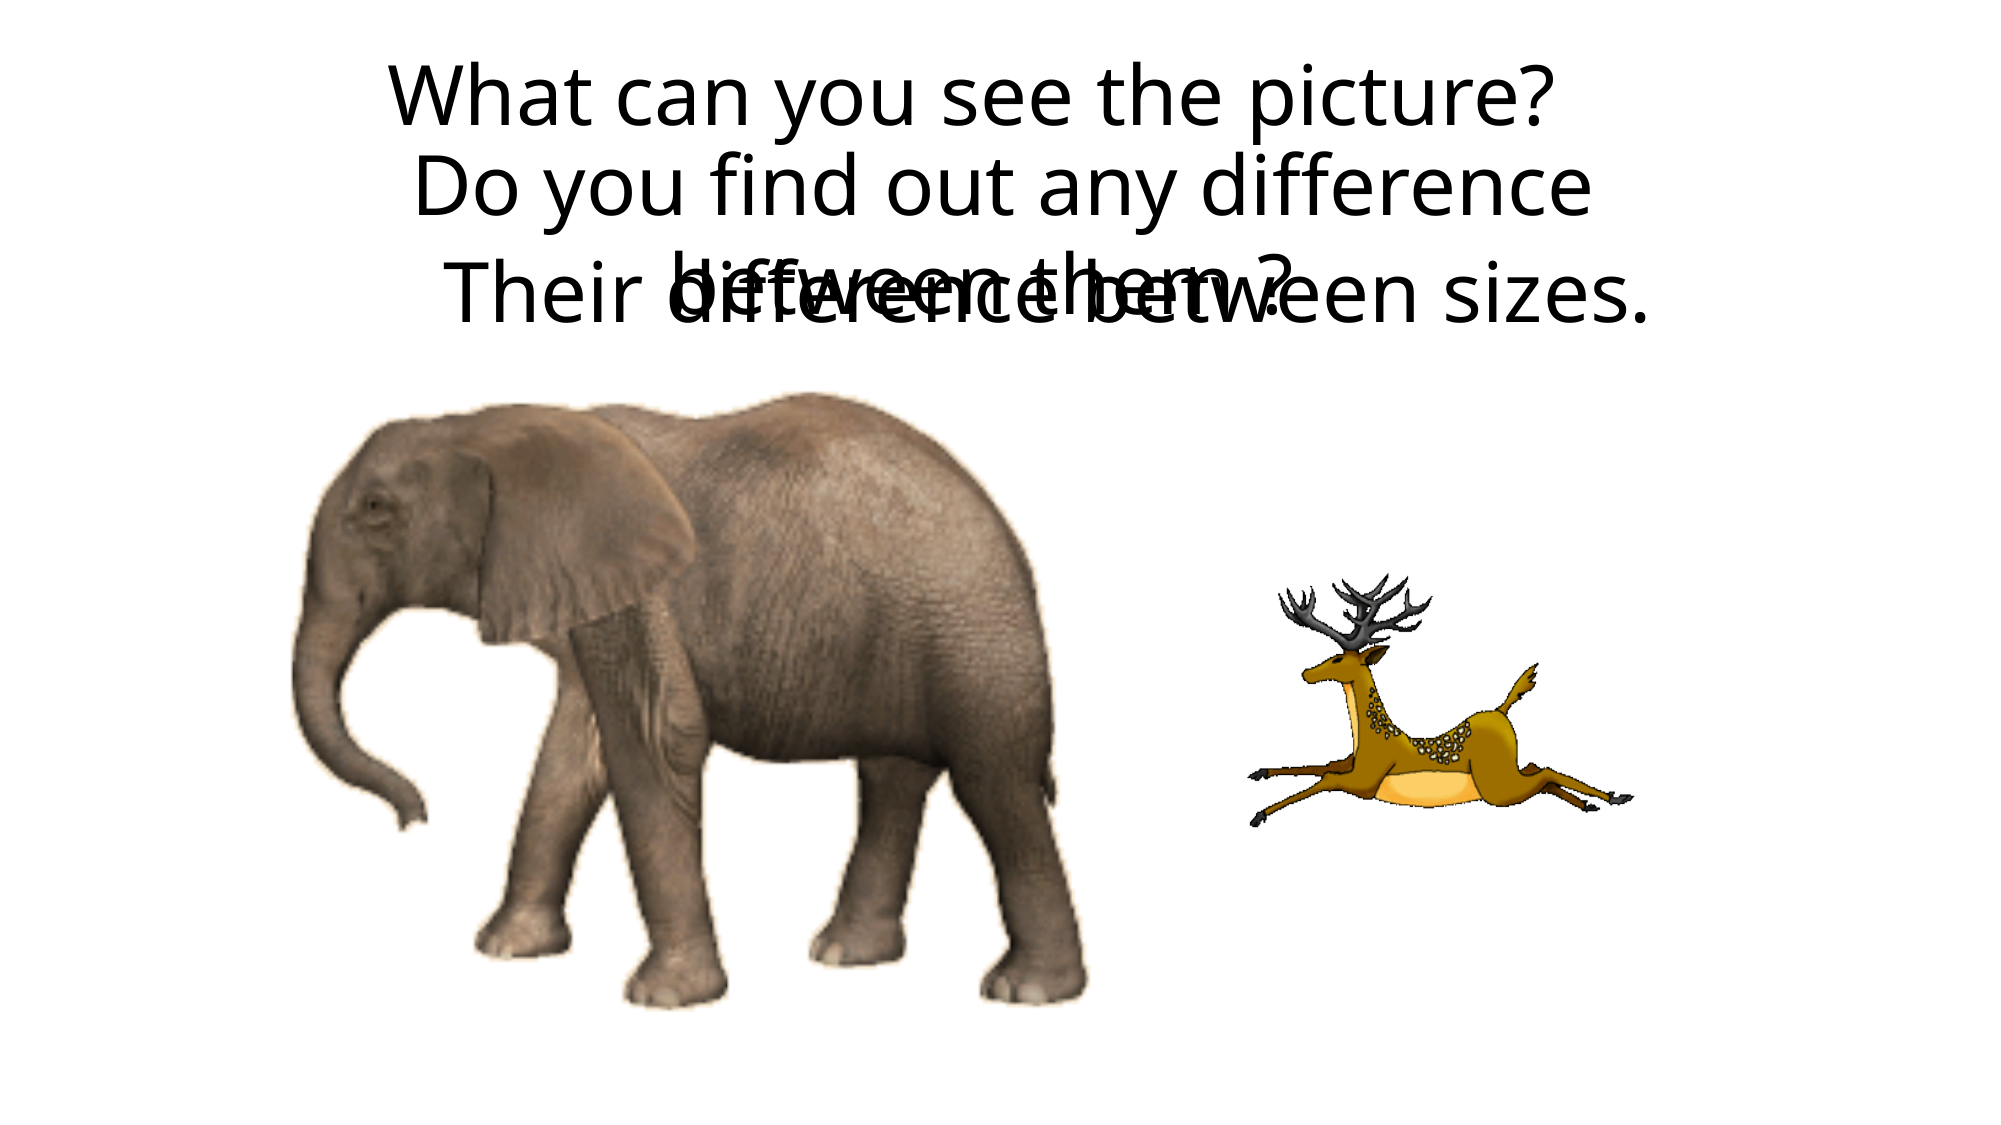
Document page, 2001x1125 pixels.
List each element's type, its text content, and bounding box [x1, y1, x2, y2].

text_box What can you see the picture? [317, 34, 1671, 150]
picture [175, 378, 1636, 1017]
text_box Do you find out any difference between them ? [272, 124, 1735, 340]
text_box Their difference between sizes. [330, 231, 1788, 347]
